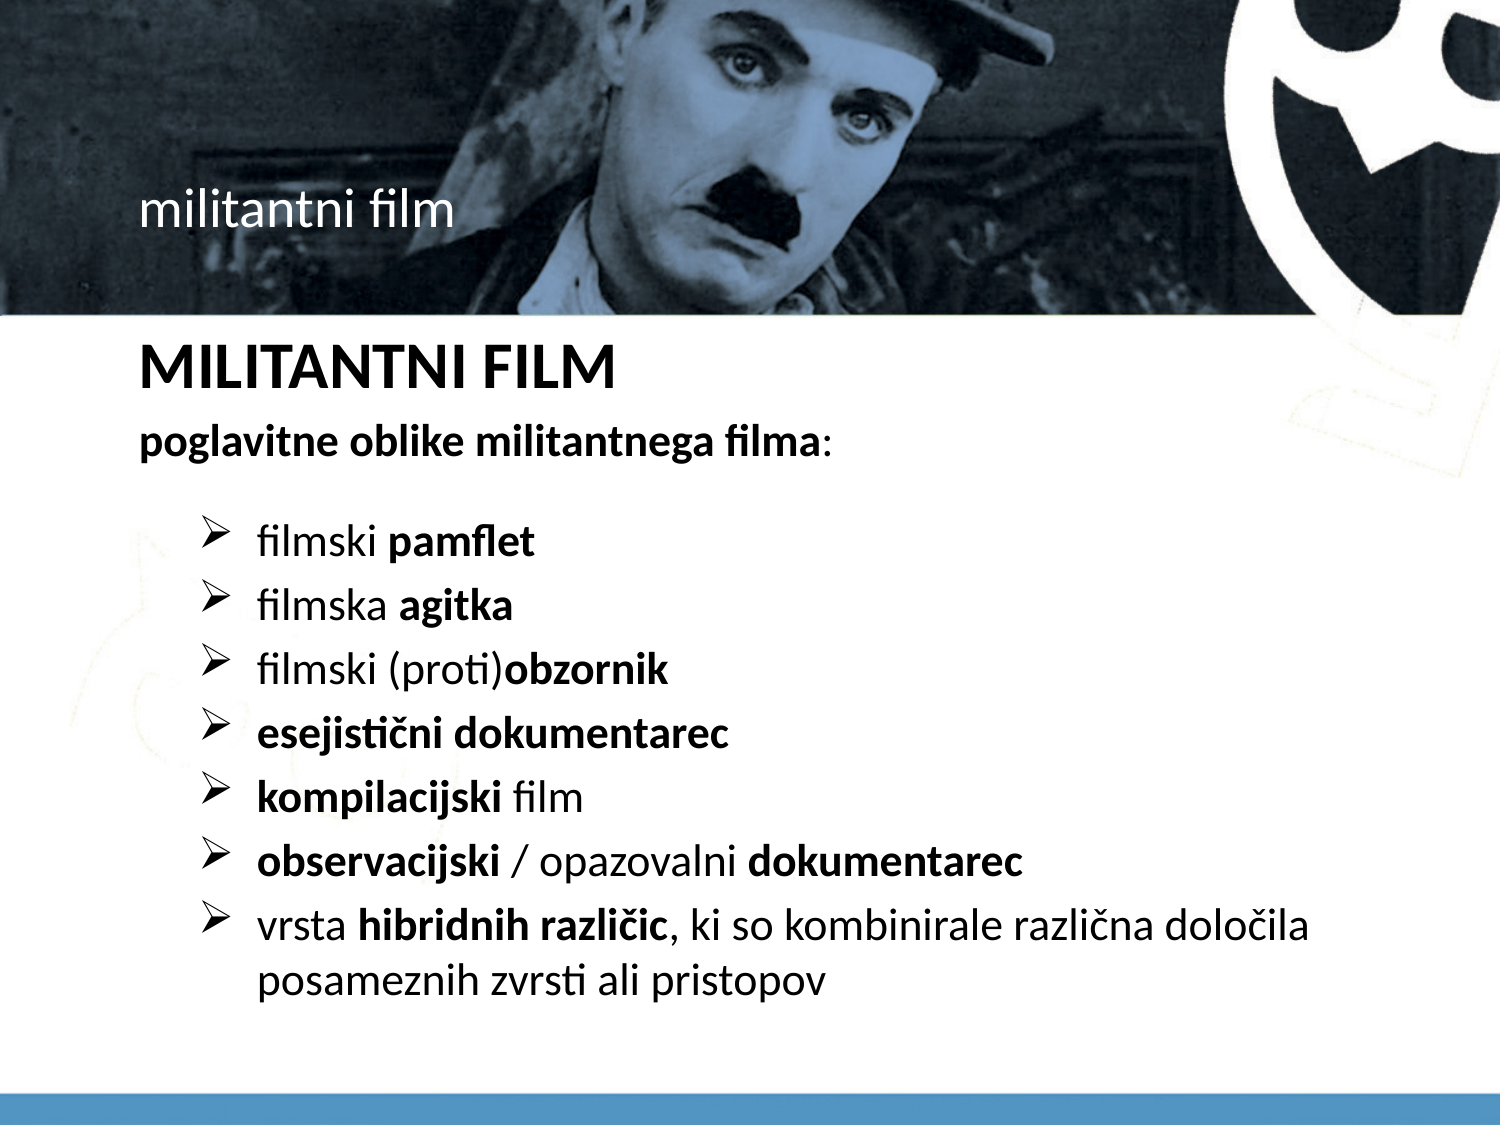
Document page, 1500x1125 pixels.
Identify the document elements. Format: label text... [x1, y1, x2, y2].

list MILITANTNI FILM poglavitne oblike militantnega filma: filmski pamflet filmska agitka filmski (proti)obzornik esejistični dokumentarec kompilacijski film observacijski / opazovalni dokumentarec vrsta hibridnih različic, ki so kombinirale različna določila posameznih zvrsti ali pristopov [123, 314, 1412, 894]
title militantni film [123, 42, 1412, 314]
picture [0, 0, 1500, 1125]
